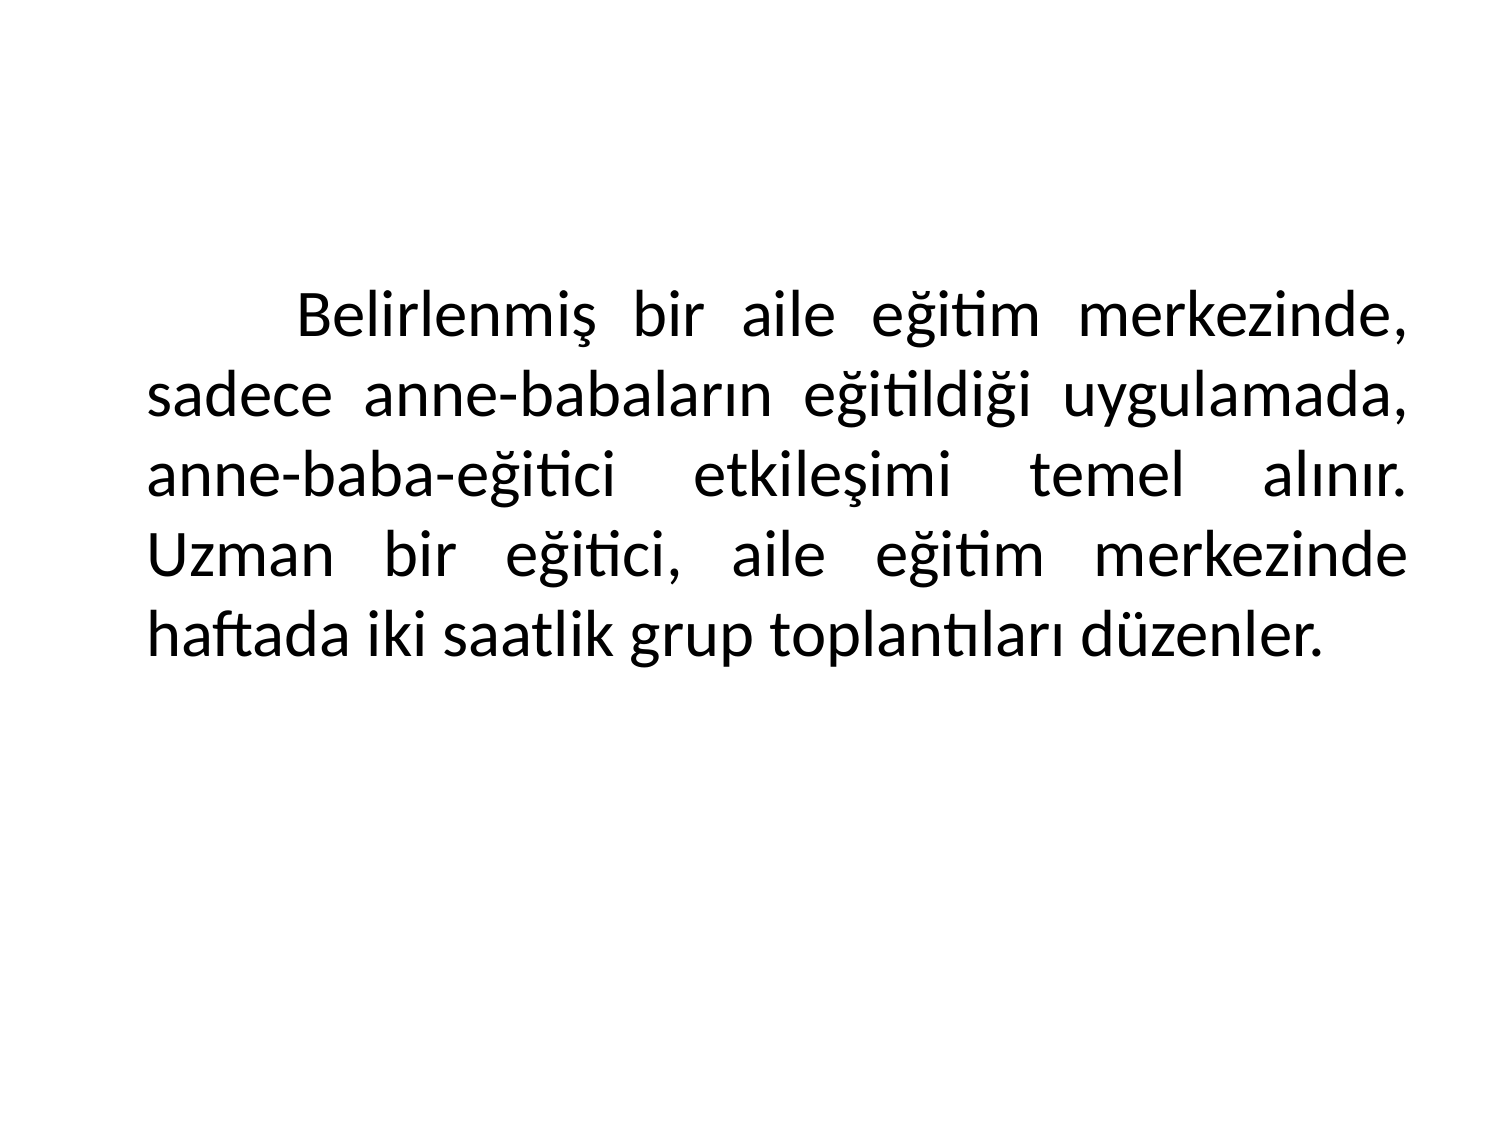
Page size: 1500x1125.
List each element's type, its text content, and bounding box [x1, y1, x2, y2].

list Belirlenmiş bir aile eğitim merkezinde, sadece anne-babaların eğitildiği uygulamada, anne-baba-eğitici etkileşimi temel alınır. Uzman bir eğitici, aile eğitim merkezinde haftada iki saatlik grup toplantıları düzenler. [75, 262, 1425, 1005]
